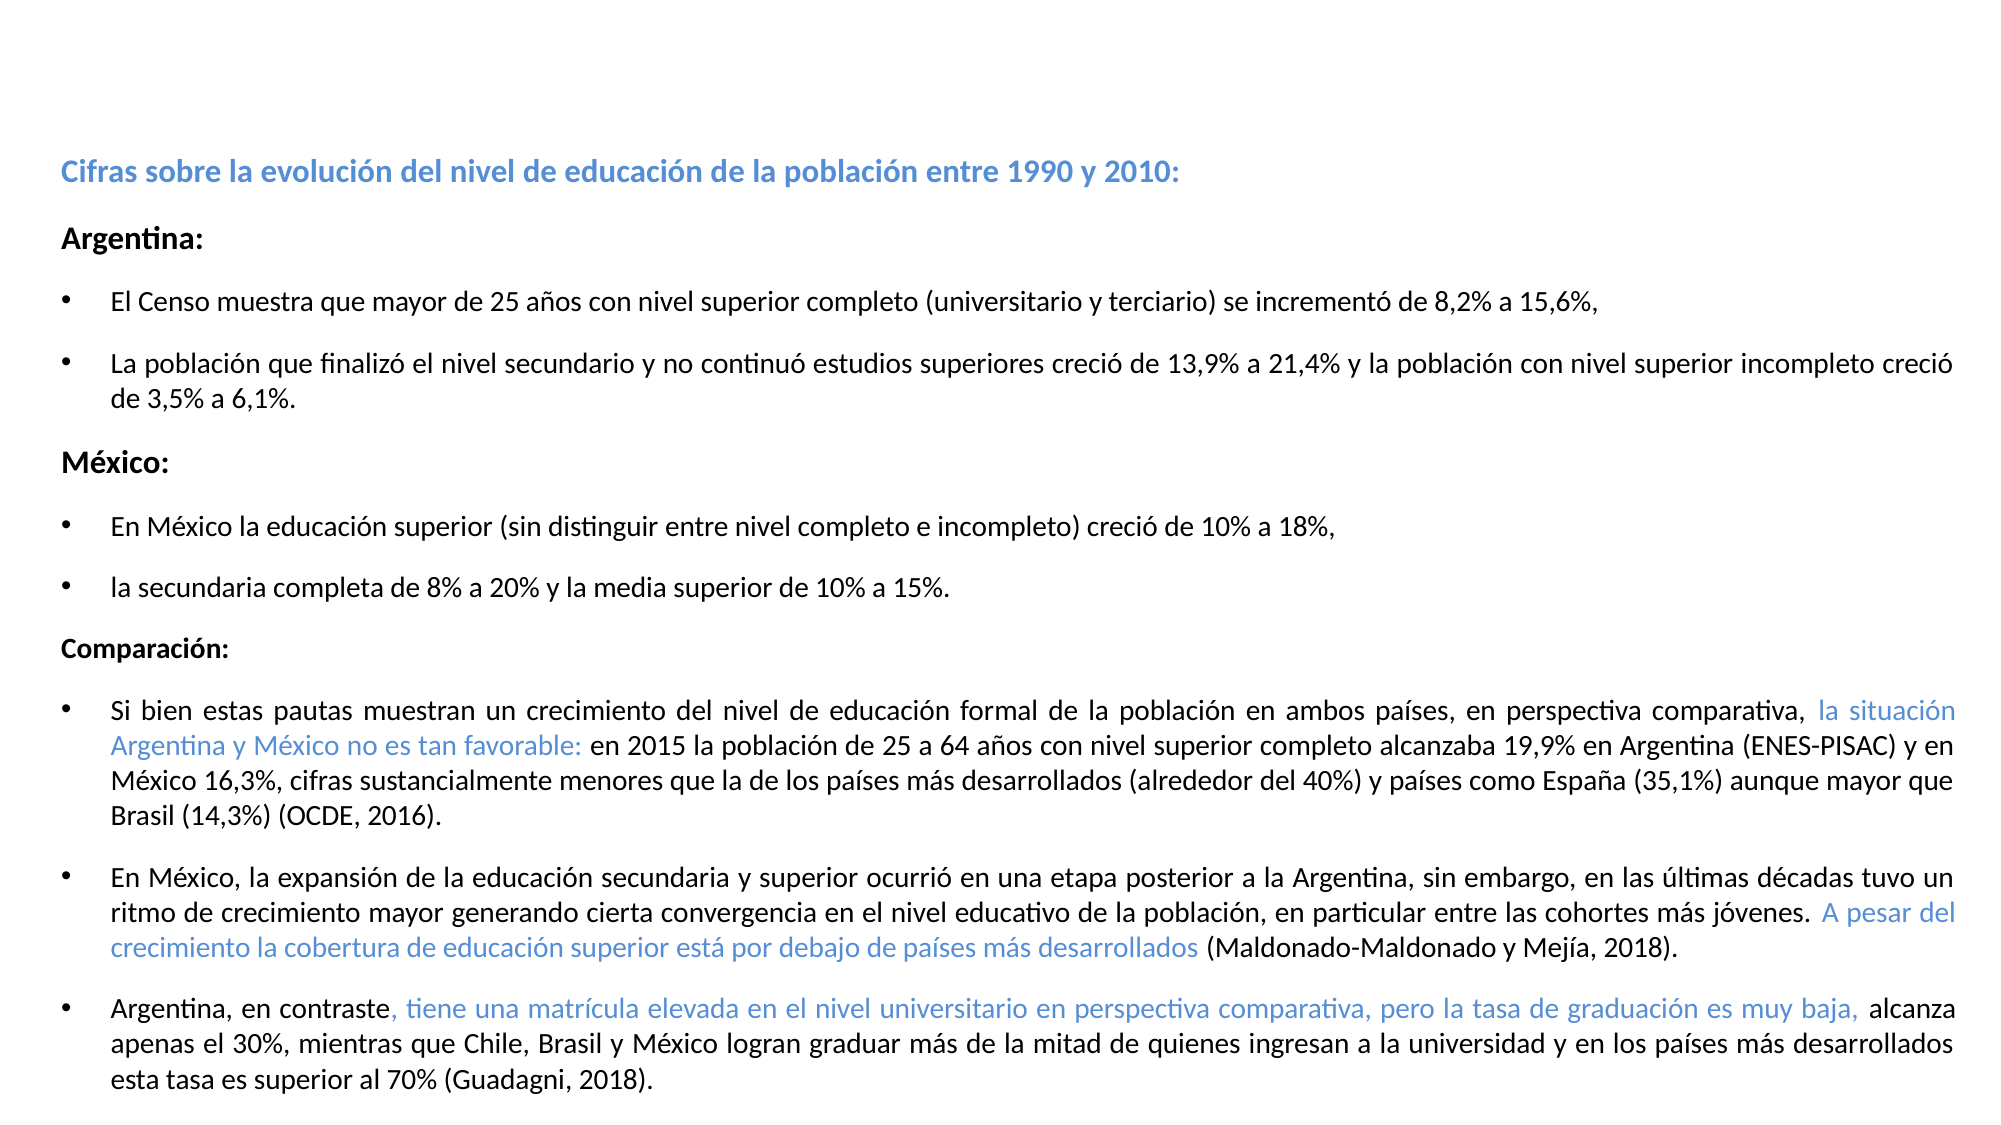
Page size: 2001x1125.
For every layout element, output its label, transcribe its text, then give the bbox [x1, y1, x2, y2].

list Cifras sobre la evolución del nivel de educación de la población entre 1990 y 2010: Argentina: El Censo muestra que mayor de 25 años con nivel superior completo (universitario y terciario) se incrementó de 8,2% a 15,6%, La población que finalizó el nivel secundario y no continuó estudios superiores creció de 13,9% a 21,4% y la población con nivel superior incompleto creció de 3,5% a 6,1%. México: En México la educación superior (sin distinguir entre nivel completo e incompleto) creció de 10% a 18%, la secundaria completa de 8% a 20% y la media superior de 10% a 15%. Comparación: Si bien estas pautas muestran un crecimiento del nivel de educación formal de la población en ambos países, en perspectiva comparativa, la situación Argentina y México no es tan favorable: en 2015 la población de 25 a 64 años con nivel superior completo alcanzaba 19,9% en Argentina (ENES-PISAC) y en México 16,3%, cifras sustancialmente menores que la de los países más desarrollados (alrededor del 40%) y países como España (35,1%) aunque mayor que Brasil (14,3%) (OCDE, 2016). En México, la expansión de la educación secundaria y superior ocurrió en una etapa posterior a la Argentina, sin embargo, en las últimas décadas tuvo un ritmo de crecimiento mayor generando cierta convergencia en el nivel educativo de la población, en particular entre las cohortes más jóvenes. A pesar del crecimiento la cobertura de educación superior está por debajo de países más desarrollados (Maldonado-Maldonado y Mejía, 2018). Argentina, en contraste, tiene una matrícula elevada en el nivel universitario en perspectiva comparativa, pero la tasa de graduación es muy baja, alcanza apenas el 30%, mientras que Chile, Brasil y México logran graduar más de la mitad de quienes ingresan a la universidad y en los países más desarrollados esta tasa es superior al 70% (Guadagni, 2018). [46, 142, 1972, 1125]
